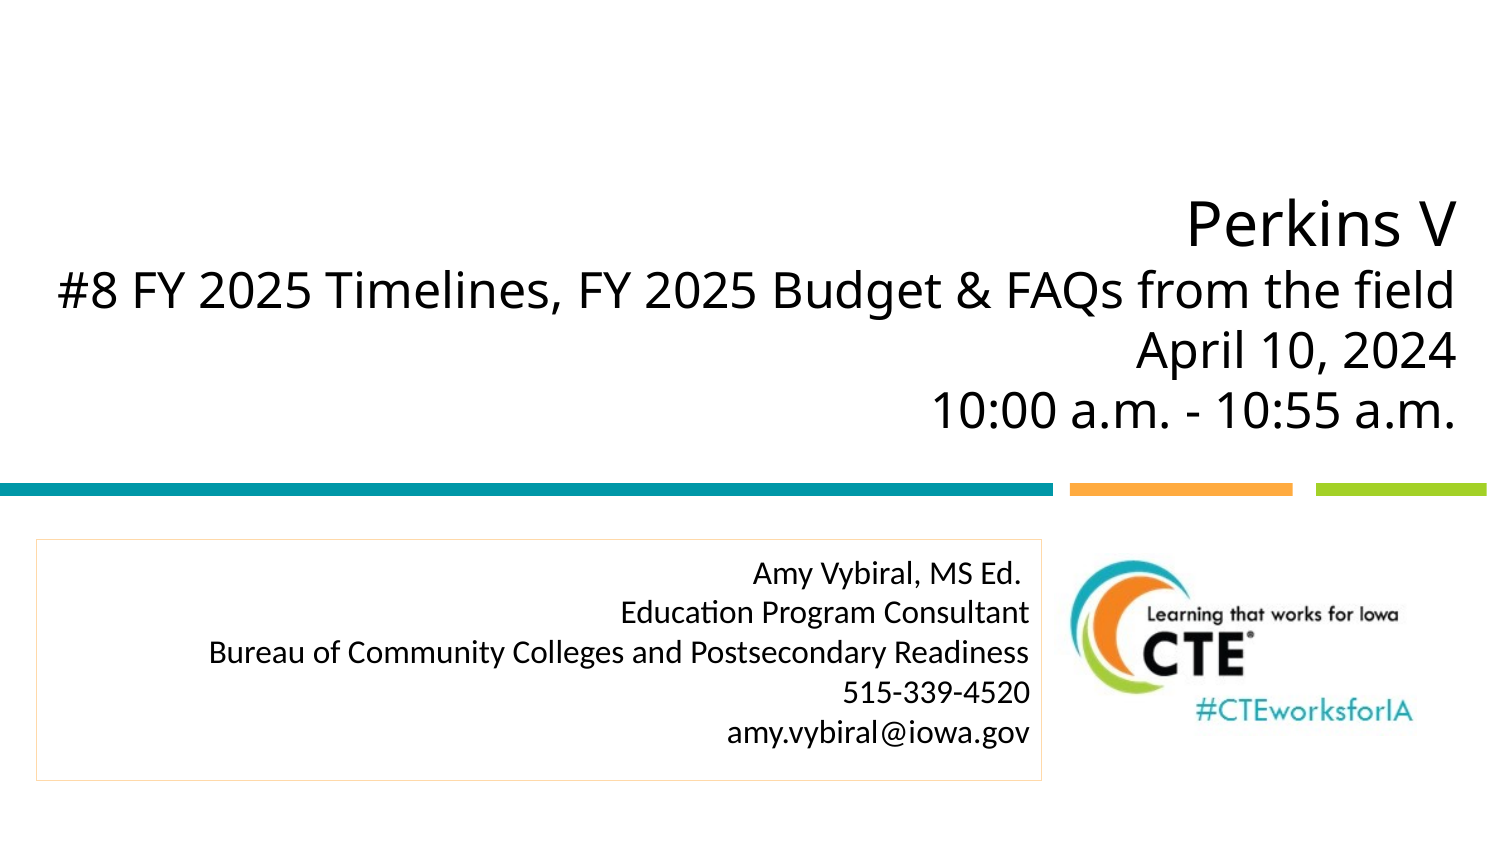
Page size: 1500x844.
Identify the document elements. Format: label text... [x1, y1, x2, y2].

text_box Perkins V #8 FY 2025 Timelines, FY 2025 Budget & FAQs from the field April 10, 2024 10:00 a.m. - 10:55 a.m. [36, 93, 1472, 335]
picture [1054, 553, 1418, 736]
text_box [1069, 483, 1293, 496]
text_box [0, 483, 1053, 496]
text_box Amy Vybiral, MS Ed. Education Program Consultant Bureau of Community Colleges and Postsecondary Readiness 515-339-4520 amy.vybiral@iowa.gov [36, 539, 1042, 781]
text_box [1316, 483, 1487, 496]
